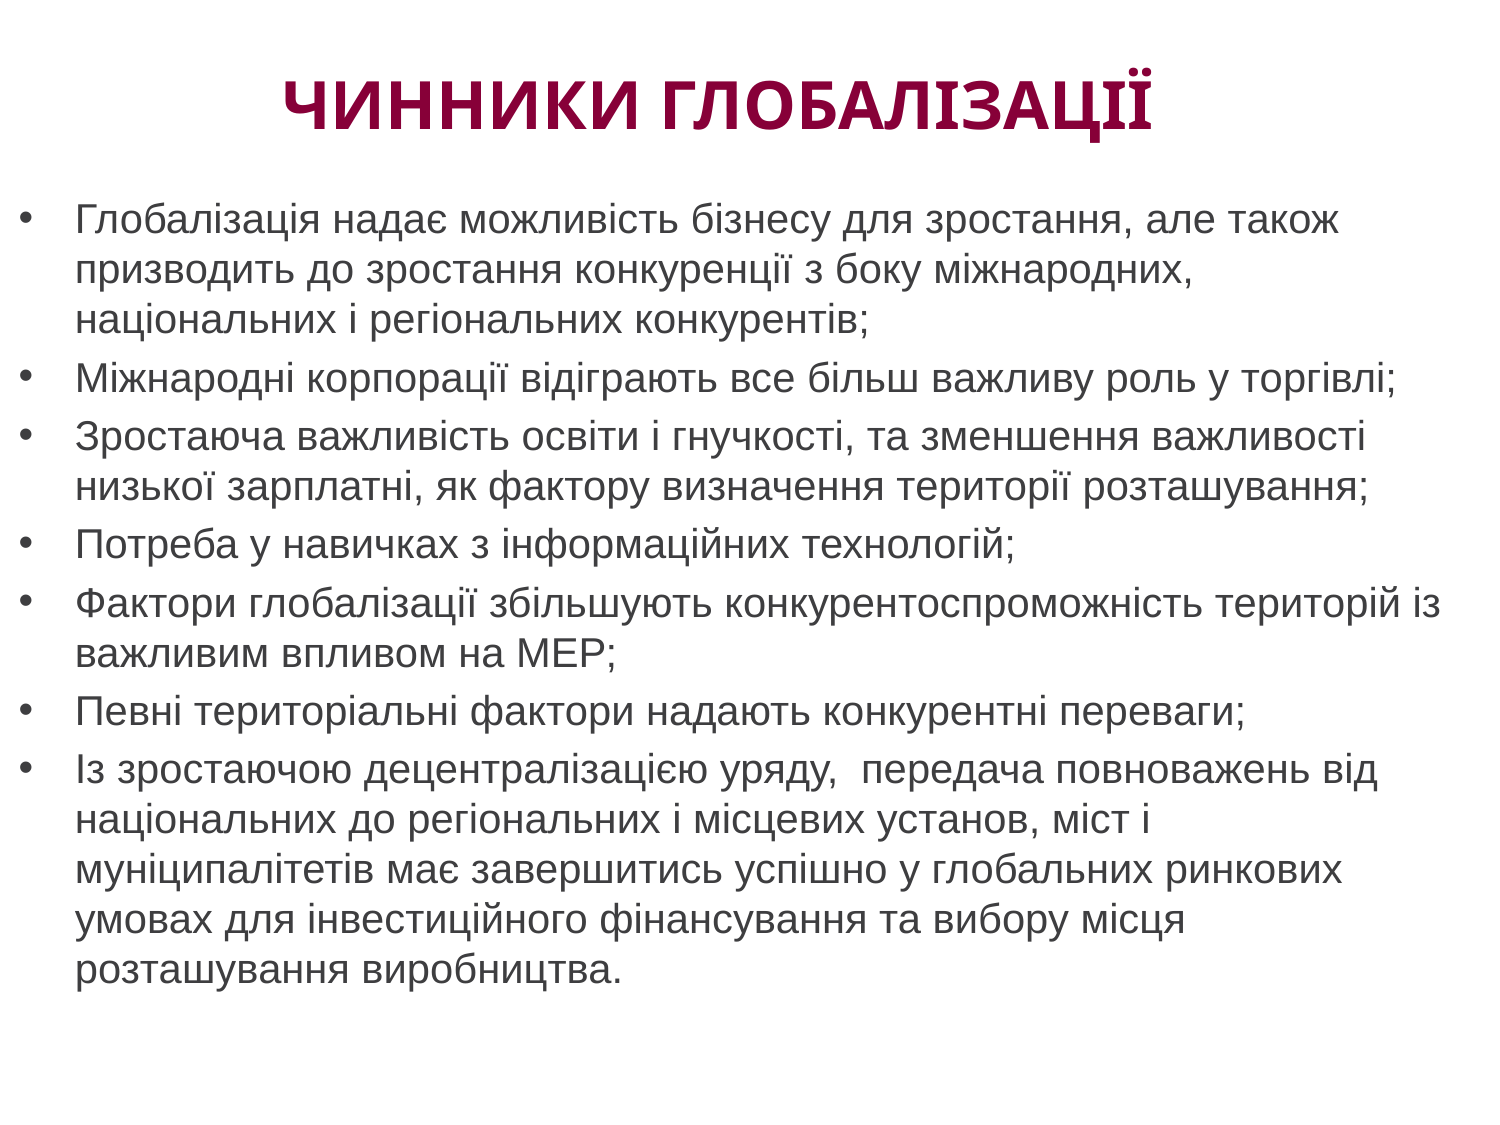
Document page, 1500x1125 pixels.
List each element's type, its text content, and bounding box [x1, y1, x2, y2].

list Глобалізація надає можливість бізнесу для зростання, але також призводить до зростання конкуренції з боку міжнародних, національних і регіональних конкурентів; Міжнародні корпорації відіграють все більш важливу роль у торгівлі; Зростаюча важливість освіти і гнучкості, та зменшення важливості низької зарплатні, як фактору визначення території розташування; Потреба у навичках з інформаційних технологій; Фактори глобалізації збільшують конкурентоспроможність територій із важливим впливом на МЕР; Певні територіальні фактори надають конкурентні переваги; Із зростаючою децентралізацією уряду, передача повноважень від національних до регіональних і місцевих установ, міст і муніципалітетів має завершитись успішно у глобальних ринкових умовах для інвестиційного фінансування та вибору місця розташування виробництва. [3, 184, 1469, 1024]
title Чинники глобалізації [80, 42, 1356, 163]
